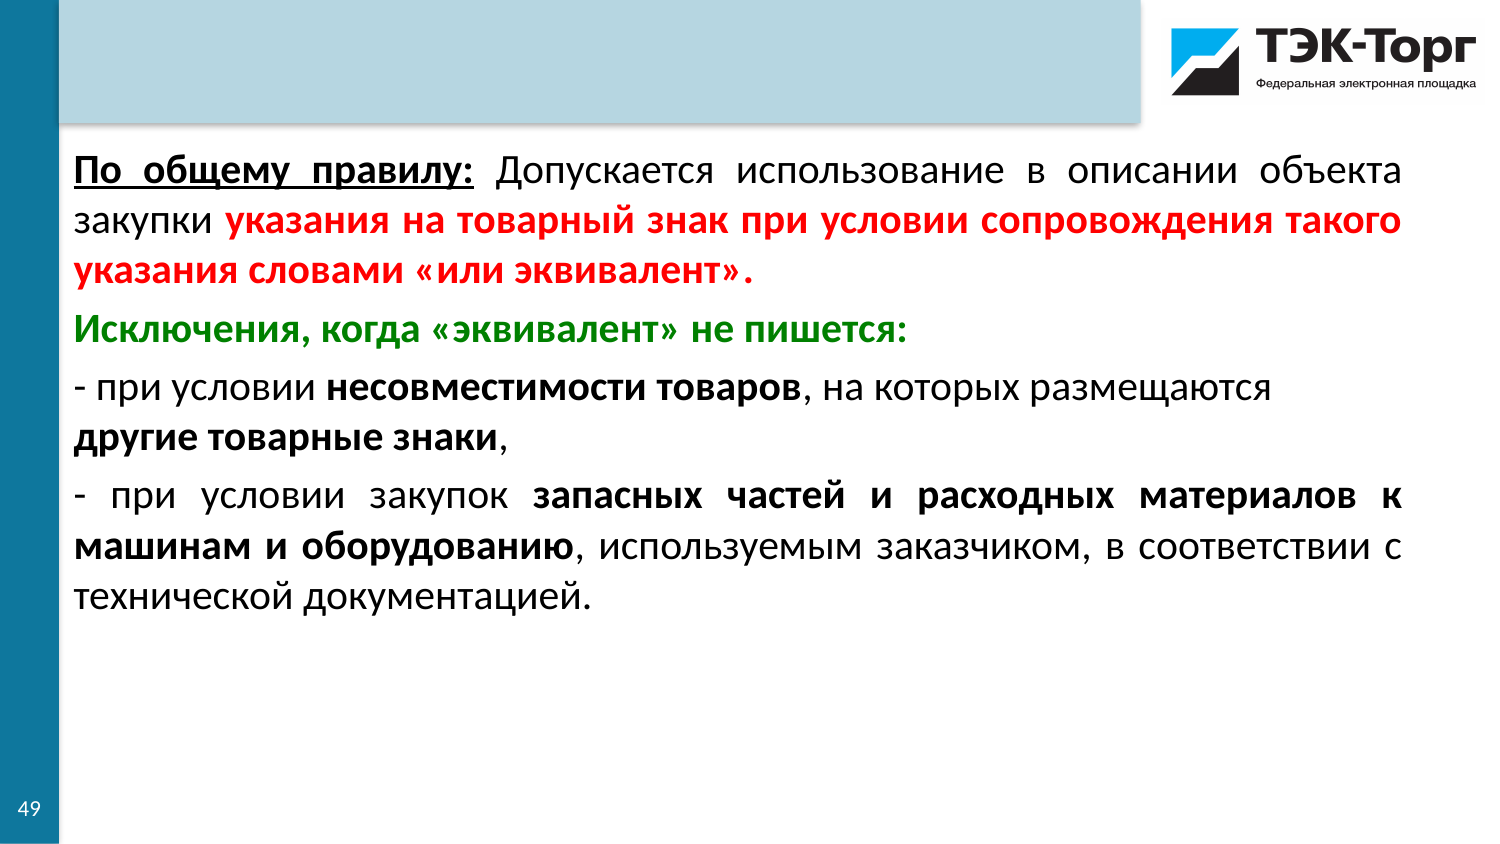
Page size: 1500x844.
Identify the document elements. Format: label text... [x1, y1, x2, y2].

slide_number 49 [0, 786, 58, 832]
text_box По общему правилу: Допускается использование в описании объекта закупки указания на товарный знак при условии сопровождения такого указания словами «или эквивалент». Исключения, когда «эквивалент» не пишется: - при условии несовместимости товаров, на которых размещаются другие товарные знаки, - при условии закупок запасных частей и расходных материалов к машинам и оборудованию, используемым заказчиком, в соответствии с технической документацией. [58, 134, 1418, 844]
picture [1161, 18, 1485, 105]
